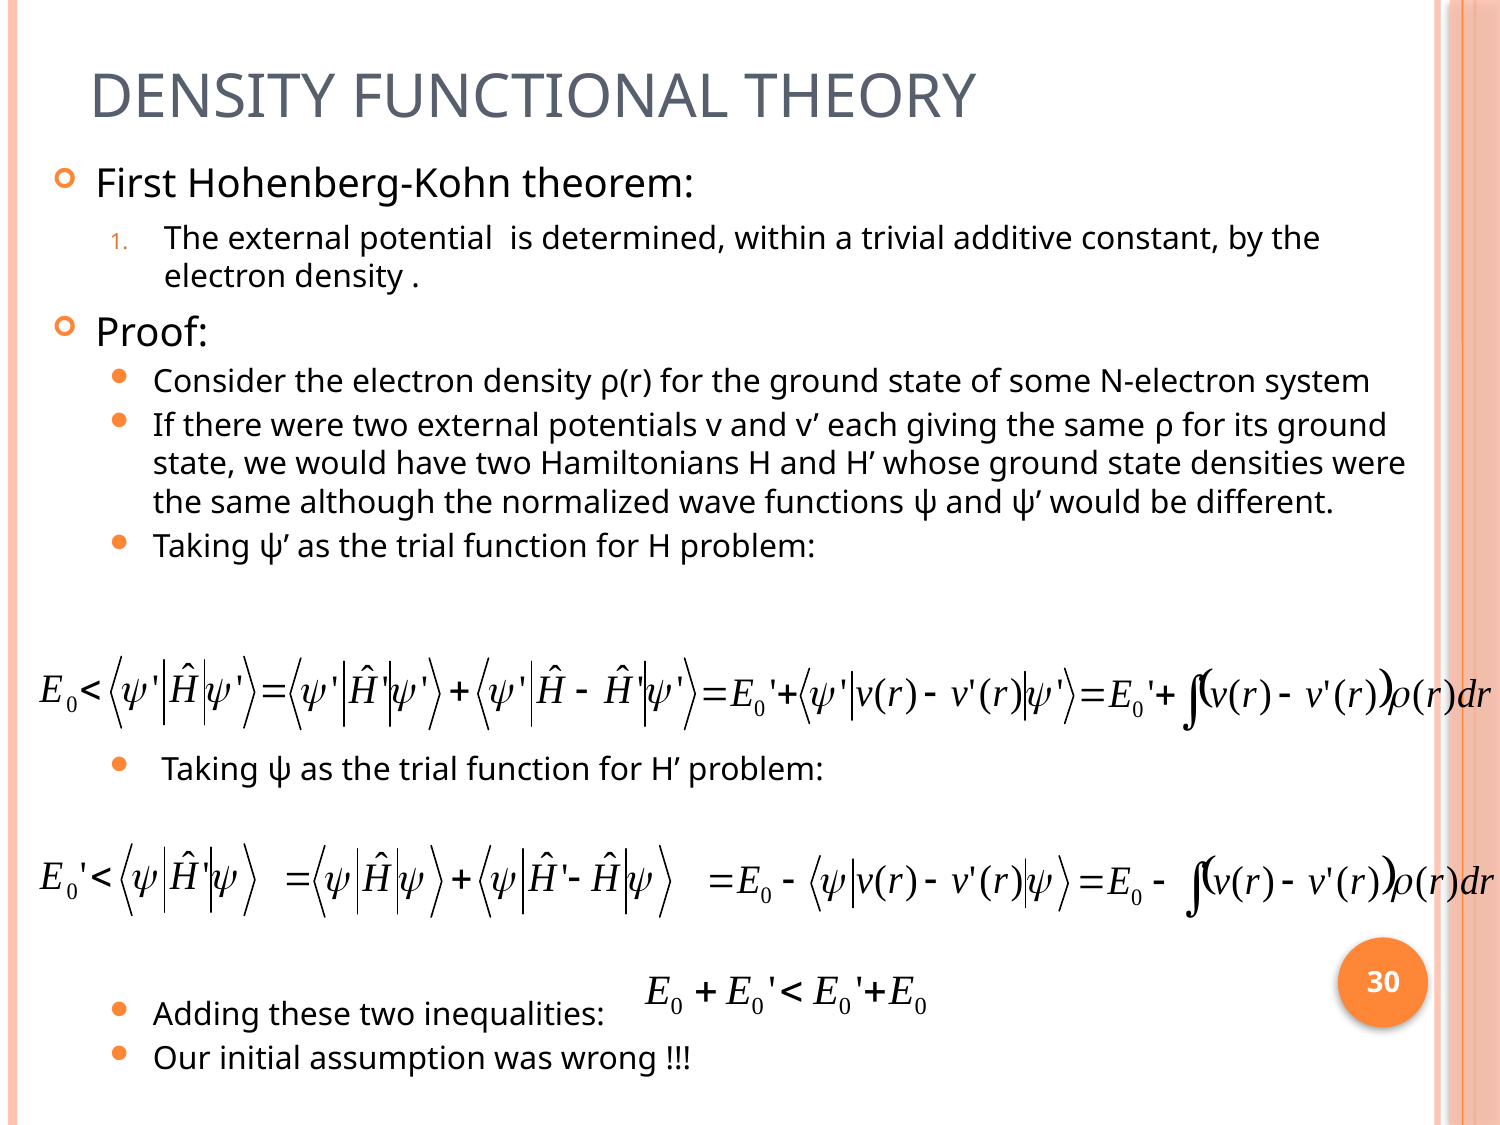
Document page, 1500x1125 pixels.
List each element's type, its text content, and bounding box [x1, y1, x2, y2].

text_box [636, 961, 934, 1026]
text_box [276, 836, 680, 926]
slide_number 30 [1333, 940, 1434, 1027]
list First Hohenberg-Kohn theorem: The external potential is determined, within a trivial additive constant, by the electron density . Proof: Consider the electron density ρ(r) for the ground state of some N-electron system If there were two external potentials v and v’ each giving the same ρ for its ground state, we would have two Hamiltonians H and H’ whose ground state densities were the same although the normalized wave functions ψ and ψ’ would be different. Taking ψ’ as the trial function for H problem: Taking ψ as the trial function for H’ problem: Adding these two inequalities: Our initial assumption was wrong !!! [37, 743, 1438, 1100]
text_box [1069, 847, 1500, 923]
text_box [1071, 659, 1500, 735]
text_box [31, 647, 252, 737]
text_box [252, 649, 704, 738]
title Density functional theory [75, 50, 1300, 138]
list First Hohenberg-Kohn theorem: The external potential is determined, within a trivial additive constant, by the electron density . Proof: Consider the electron density ρ(r) for the ground state of some N-electron system If there were two external potentials v and v’ each giving the same ρ for its ground state, we would have two Hamiltonians H and H’ whose ground state densities were the same although the normalized wave functions ψ and ψ’ would be different. Taking ψ’ as the trial function for H problem: Taking ψ as the trial function for H’ problem: Adding these two inequalities: Our initial assumption was wrong !!! [37, 149, 1438, 657]
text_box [699, 845, 1069, 921]
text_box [693, 658, 1070, 734]
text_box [32, 835, 264, 924]
